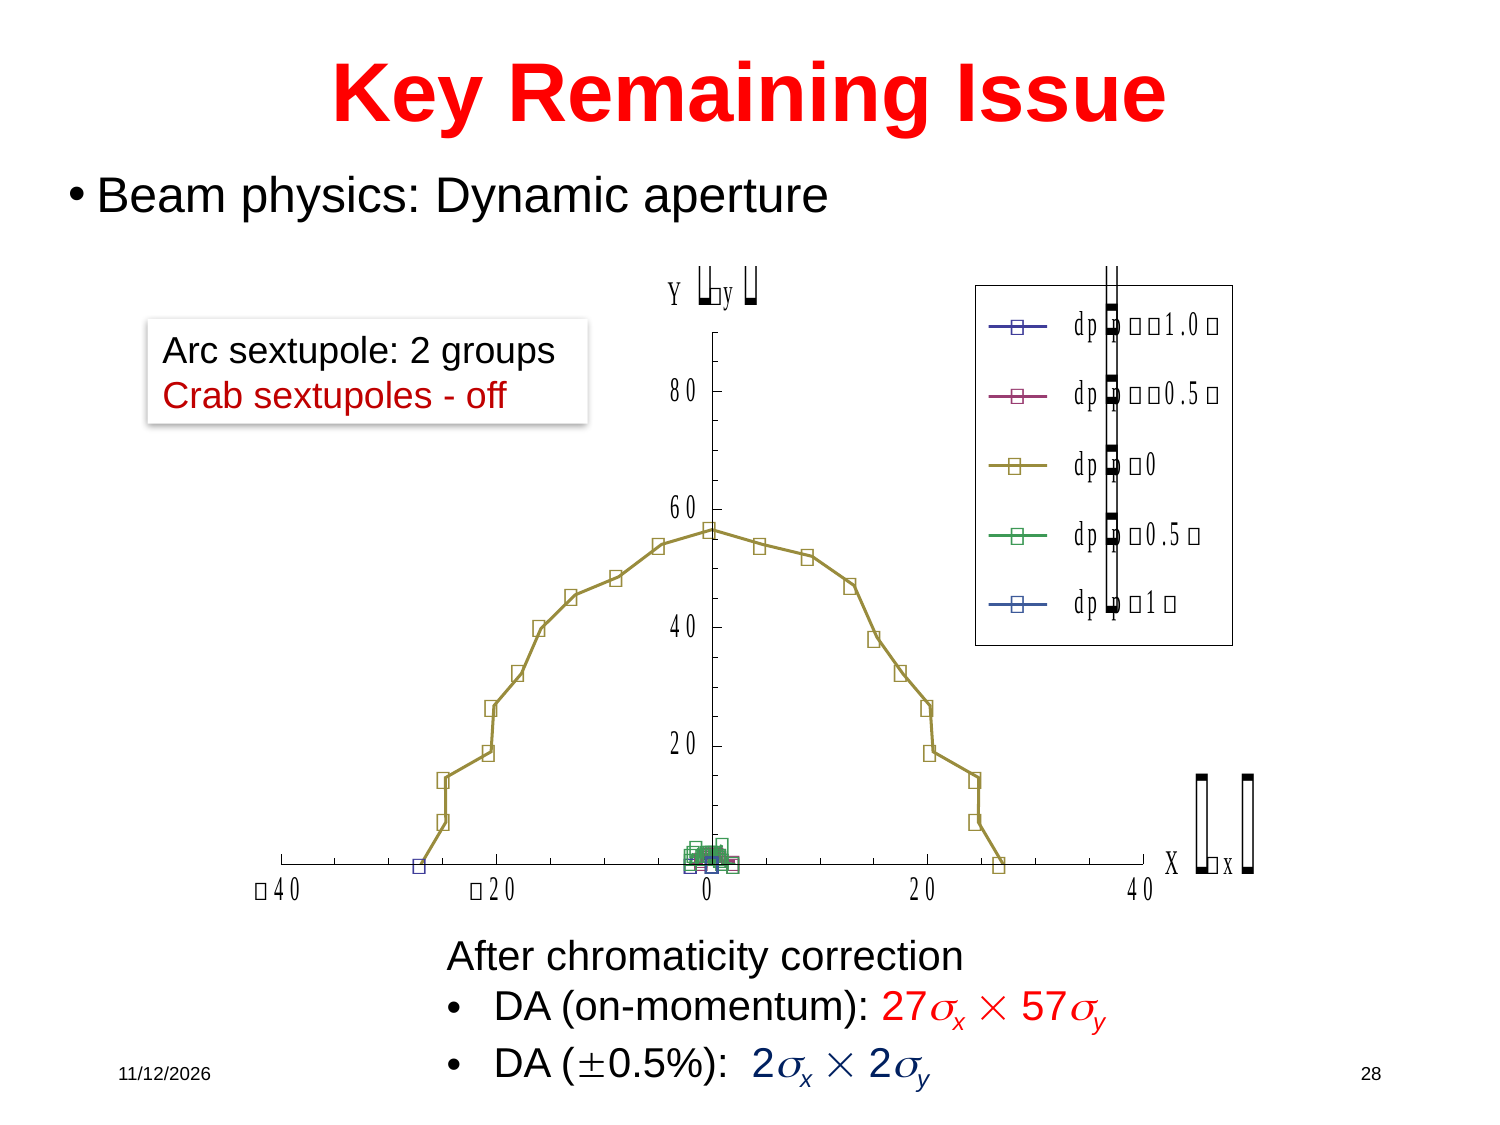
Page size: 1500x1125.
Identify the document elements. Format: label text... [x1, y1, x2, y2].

slide_number 28 [1059, 1042, 1397, 1103]
title Key Remaining Issue [103, 29, 1397, 155]
text_box Arc sextupole: 2 groups Crab sextupoles - off [147, 318, 228, 424]
list Beam physics: Dynamic aperture [53, 155, 1471, 986]
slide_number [103, 1042, 441, 1103]
text_box After chromaticity correction DA (on-momentum): 27x  57y DA (0.5%): 2x  2y [431, 949, 1129, 1100]
picture [233, 265, 1290, 941]
